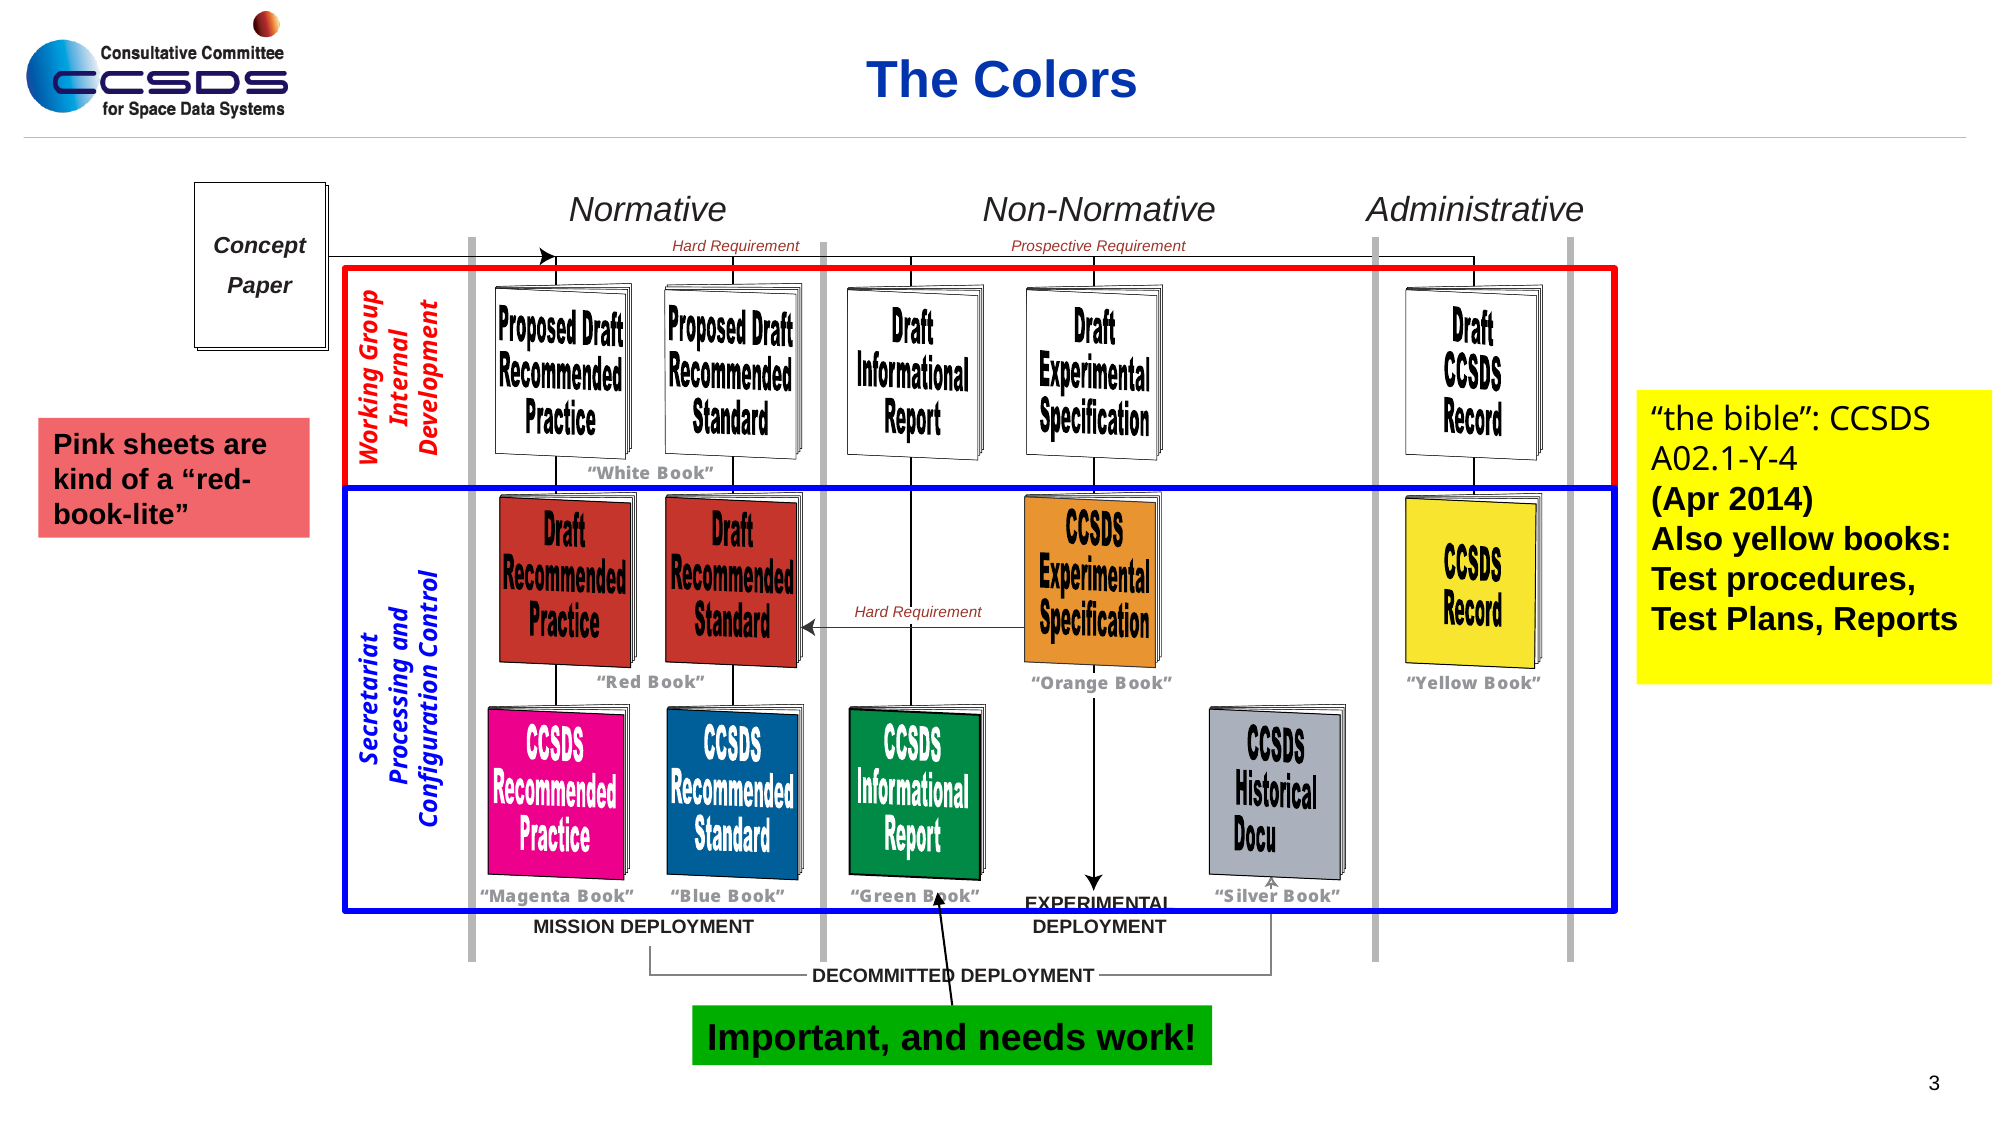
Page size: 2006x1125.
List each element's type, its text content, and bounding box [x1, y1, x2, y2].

slide_number 3 [1487, 1061, 1956, 1101]
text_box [344, 268, 1615, 487]
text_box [344, 487, 1615, 911]
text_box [937, 892, 953, 1006]
text_box “the bible”: CCSDS A02.1-Y-4 (Apr 2014) Also yellow books: Test procedures, Test Plans, Reports [1636, 390, 1993, 685]
picture [23, 11, 288, 119]
text_box Important, and needs work! [692, 1005, 1213, 1066]
picture [190, 175, 1586, 991]
picture [953, 911, 1586, 991]
text_box Pink sheets are kind of a “red-book-lite” [38, 417, 185, 538]
title The Colors [100, 45, 1906, 138]
